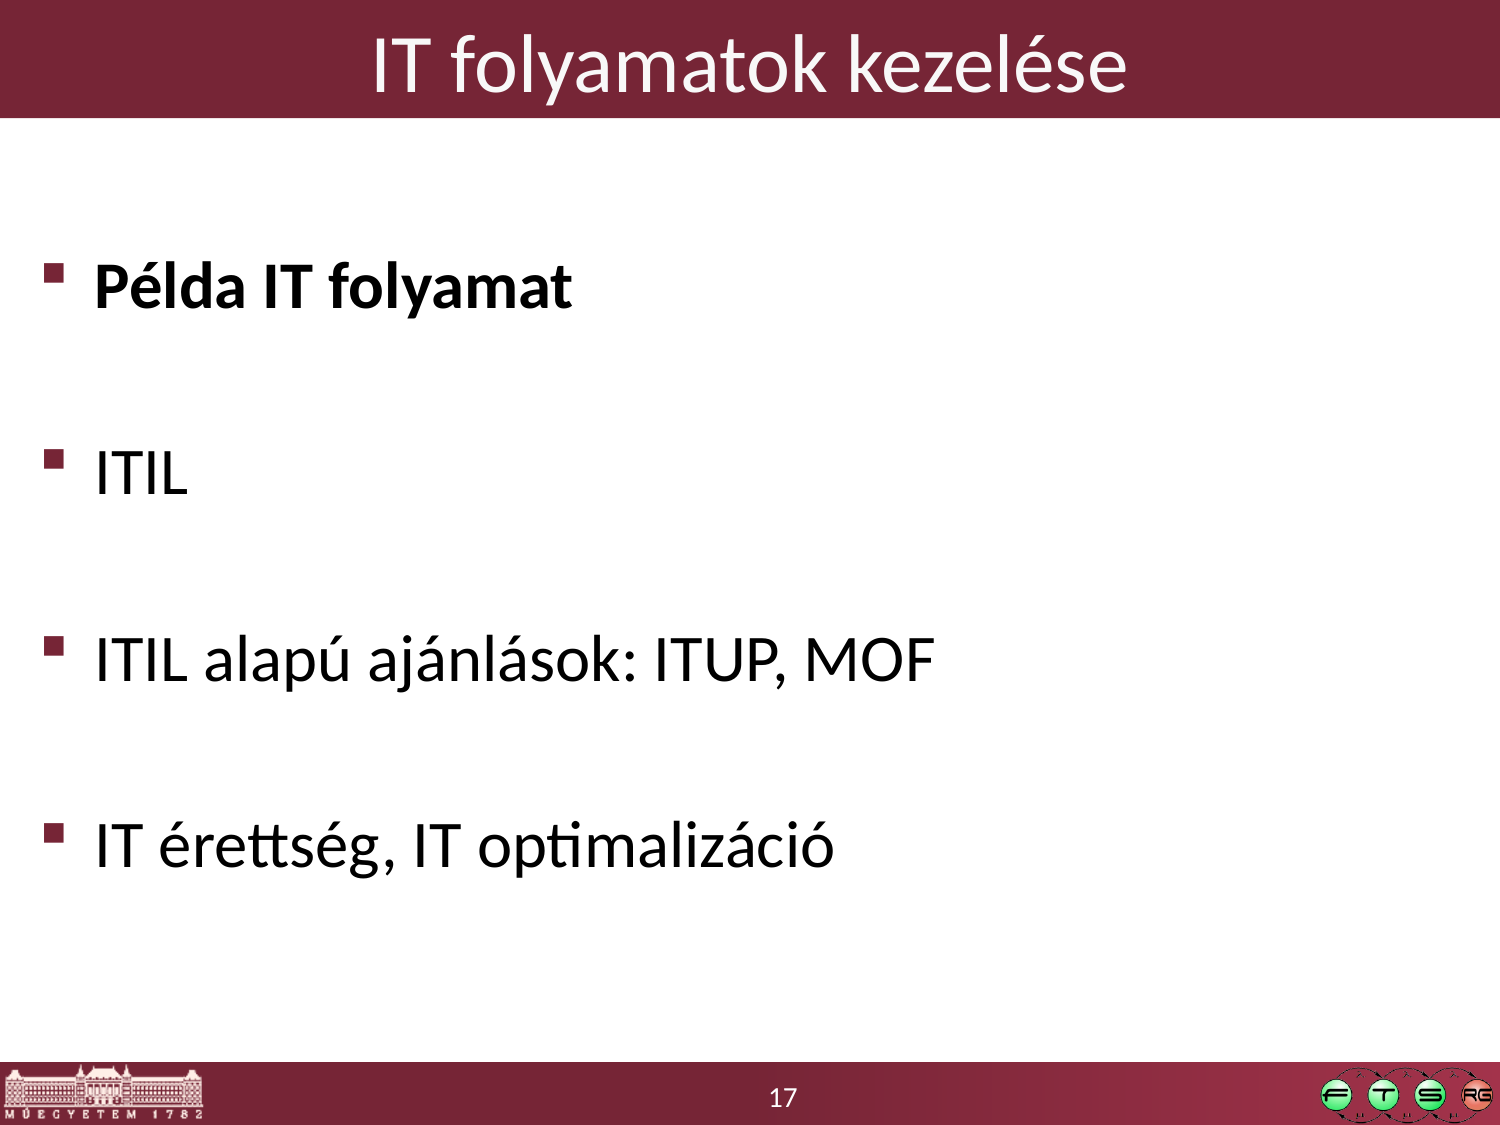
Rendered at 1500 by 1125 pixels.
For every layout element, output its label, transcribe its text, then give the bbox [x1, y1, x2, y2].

list Példa IT folyamat ITIL ITIL alapú ajánlások: ITUP, MOF IT érettség, IT optimalizáció [23, 140, 1477, 1048]
picture [1318, 1065, 1494, 1125]
picture [0, 1063, 209, 1123]
title IT folyamatok kezelése [0, 0, 1500, 119]
